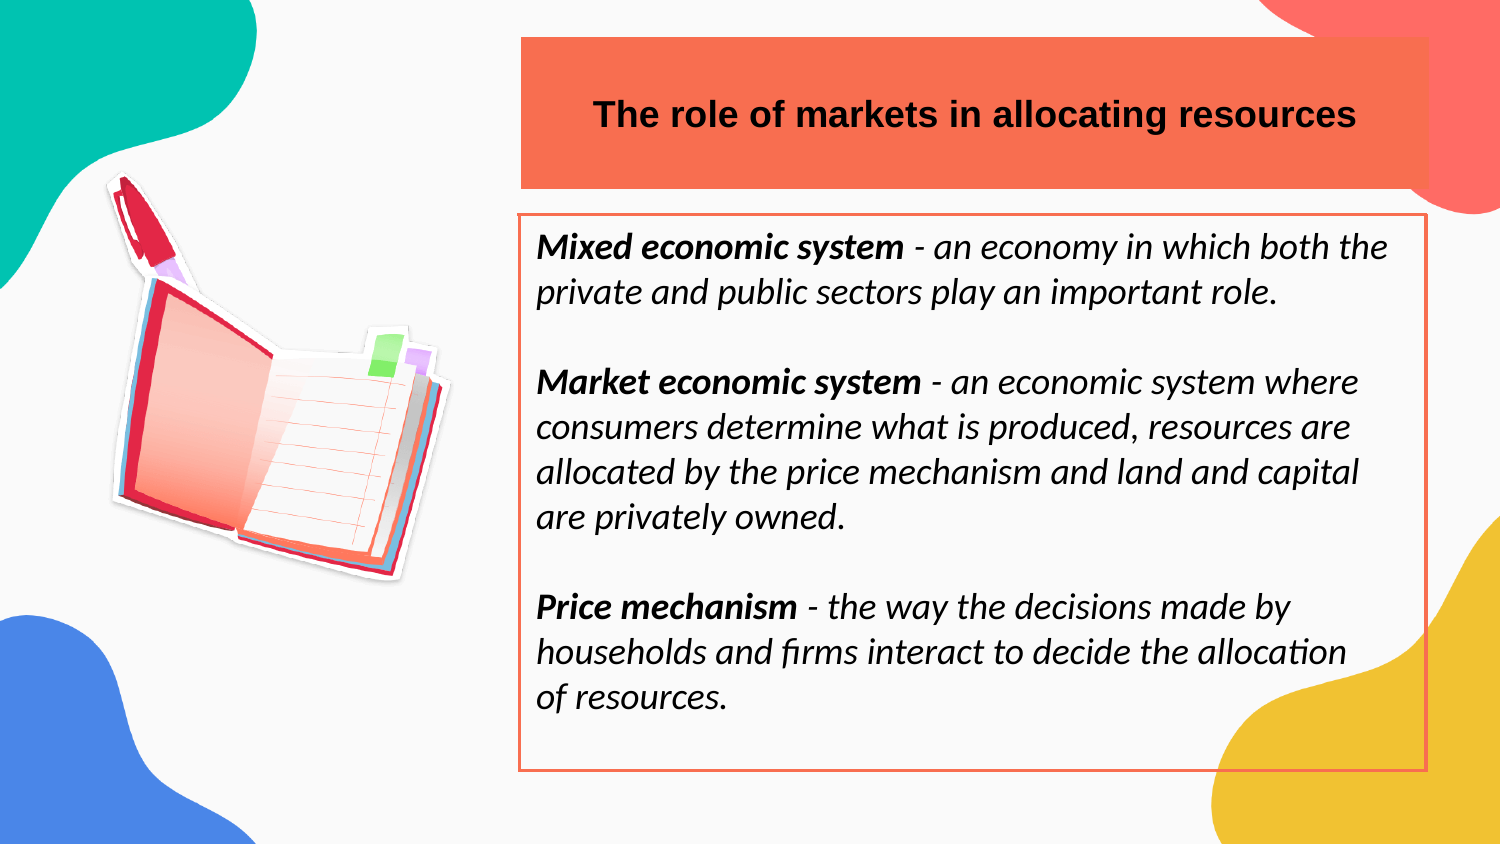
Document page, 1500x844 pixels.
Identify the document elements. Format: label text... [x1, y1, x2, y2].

text_box Mixed economic system - an economy in which both the private and public sectors play an important role. Market economic system - an economic system where consumers determine what is produced, resources are allocated by the price mechanism and land and capital are privately owned. Price mechanism - the way the decisions made by households and firms interact to decide the allocation of resources. [521, 214, 1425, 815]
picture [0, 0, 1500, 844]
text_box The role of markets in allocating resources [521, 37, 1430, 189]
